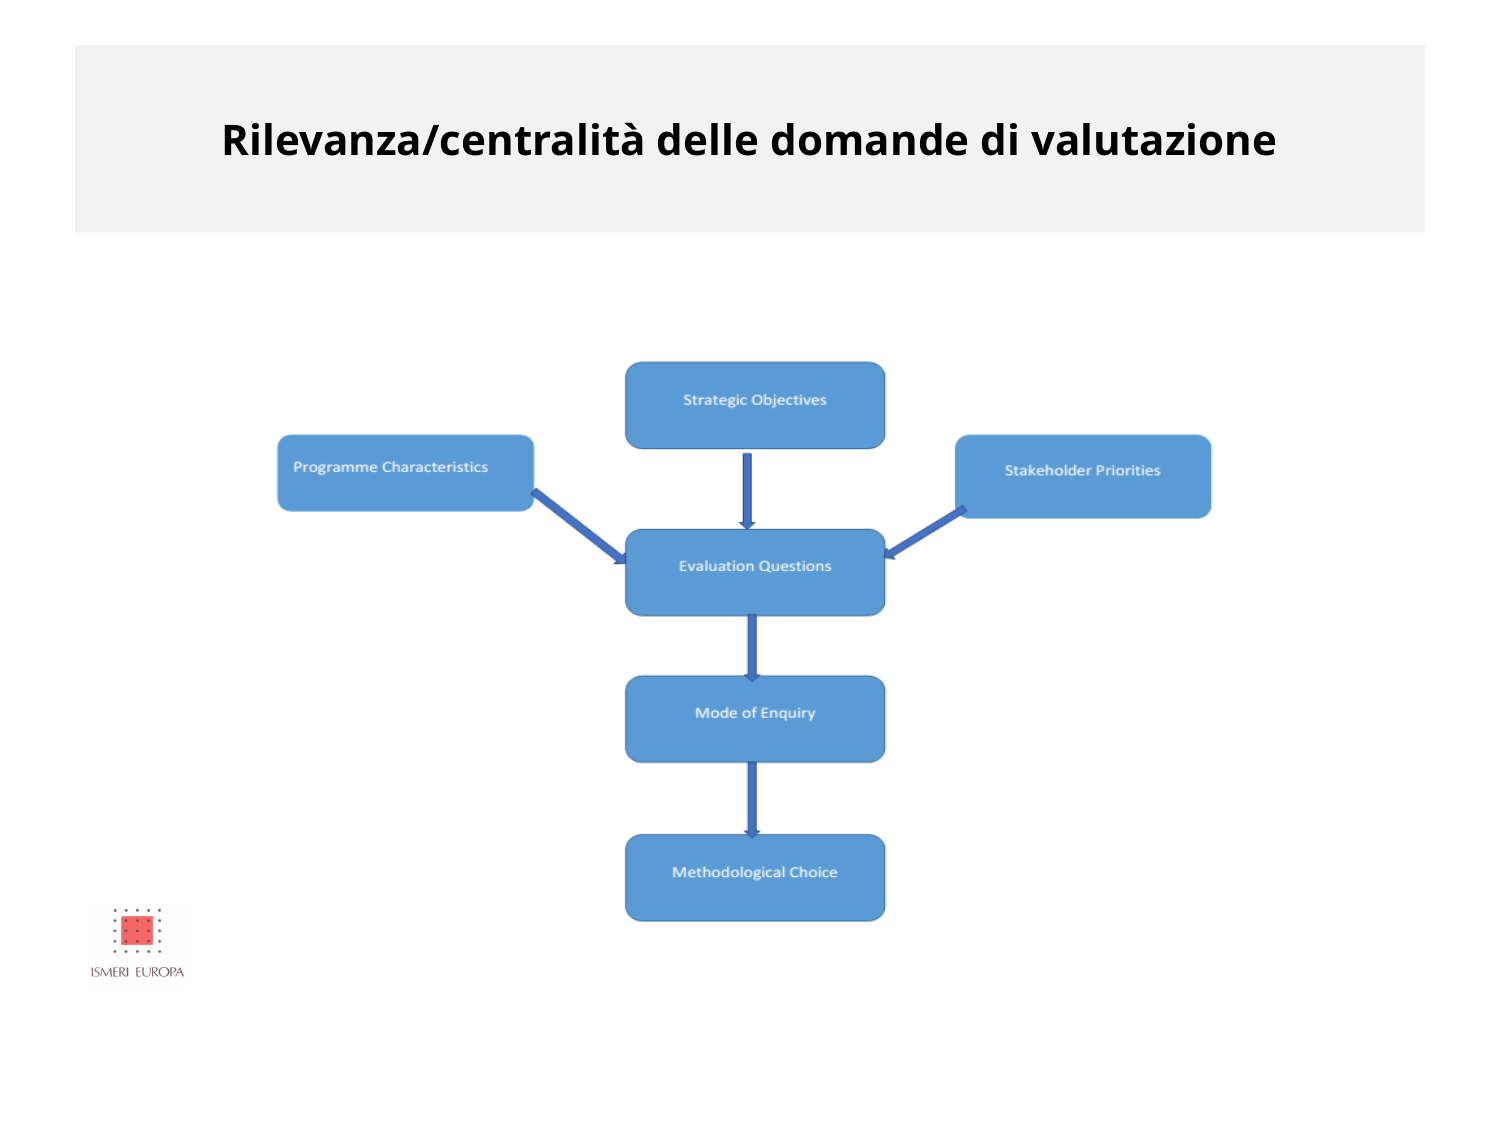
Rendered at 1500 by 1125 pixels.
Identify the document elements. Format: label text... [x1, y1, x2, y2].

picture [264, 331, 1236, 934]
picture [87, 906, 188, 986]
title Rilevanza/centralità delle domande di valutazione [75, 45, 1425, 233]
